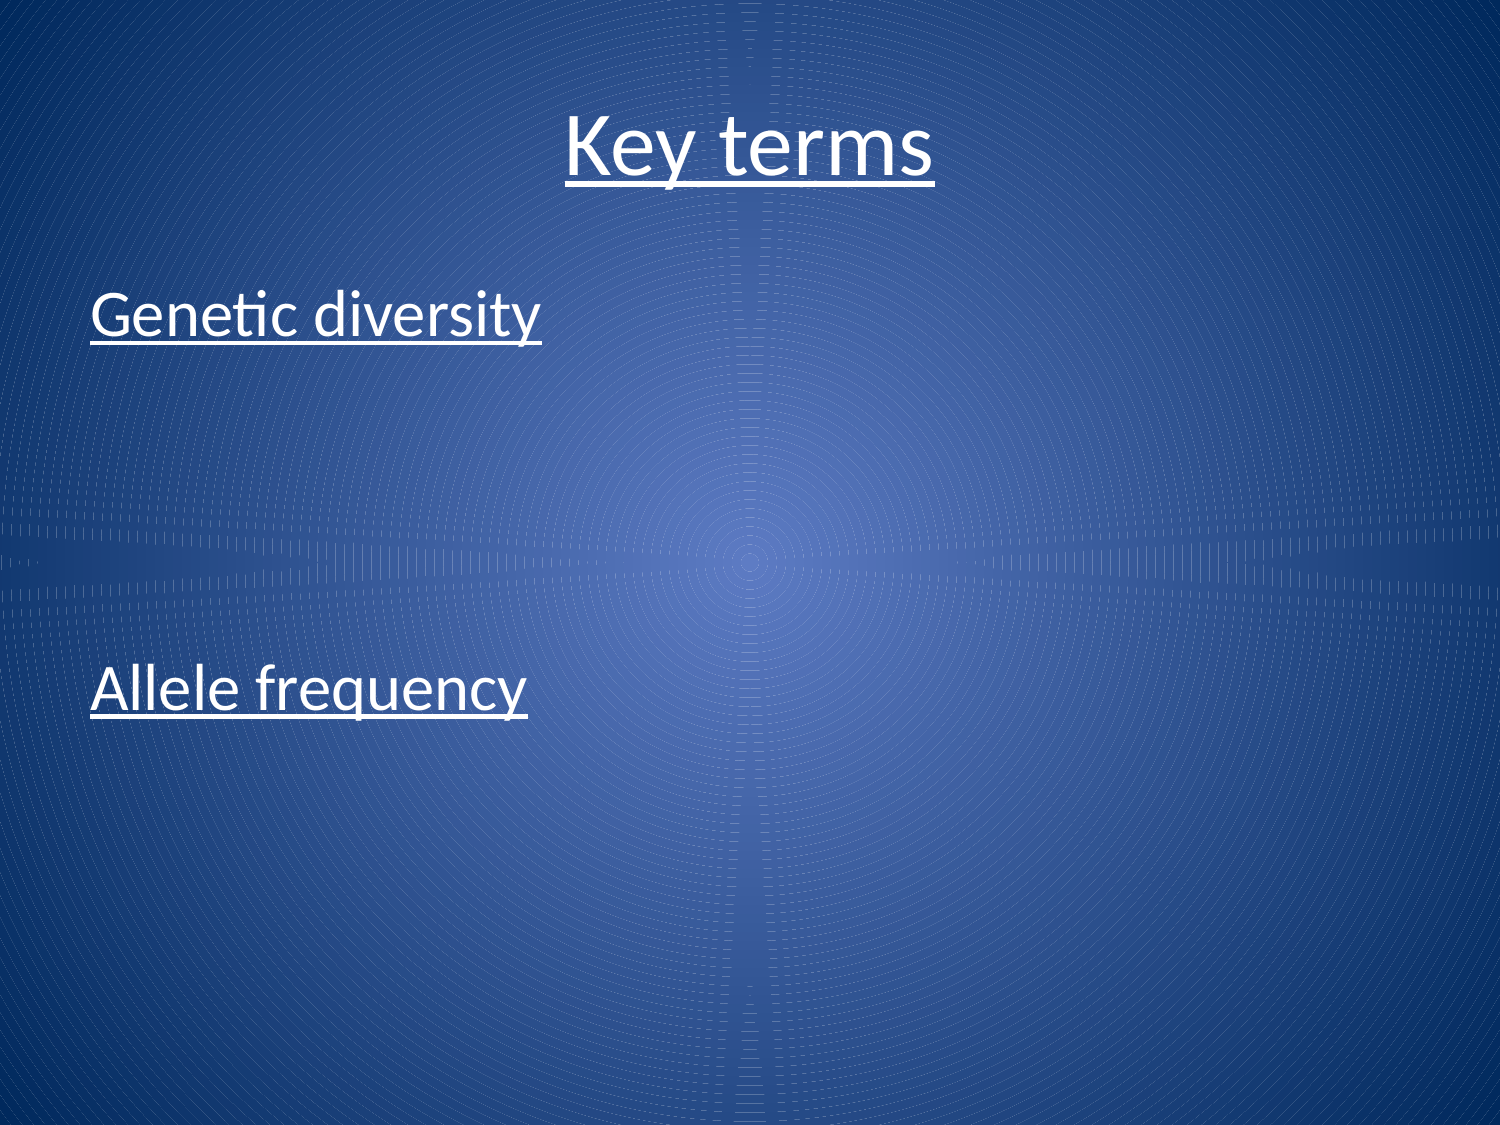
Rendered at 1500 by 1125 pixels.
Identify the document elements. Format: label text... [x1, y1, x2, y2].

title Key terms [75, 45, 1425, 233]
list Genetic diversity Allele frequency [75, 262, 1425, 1005]
